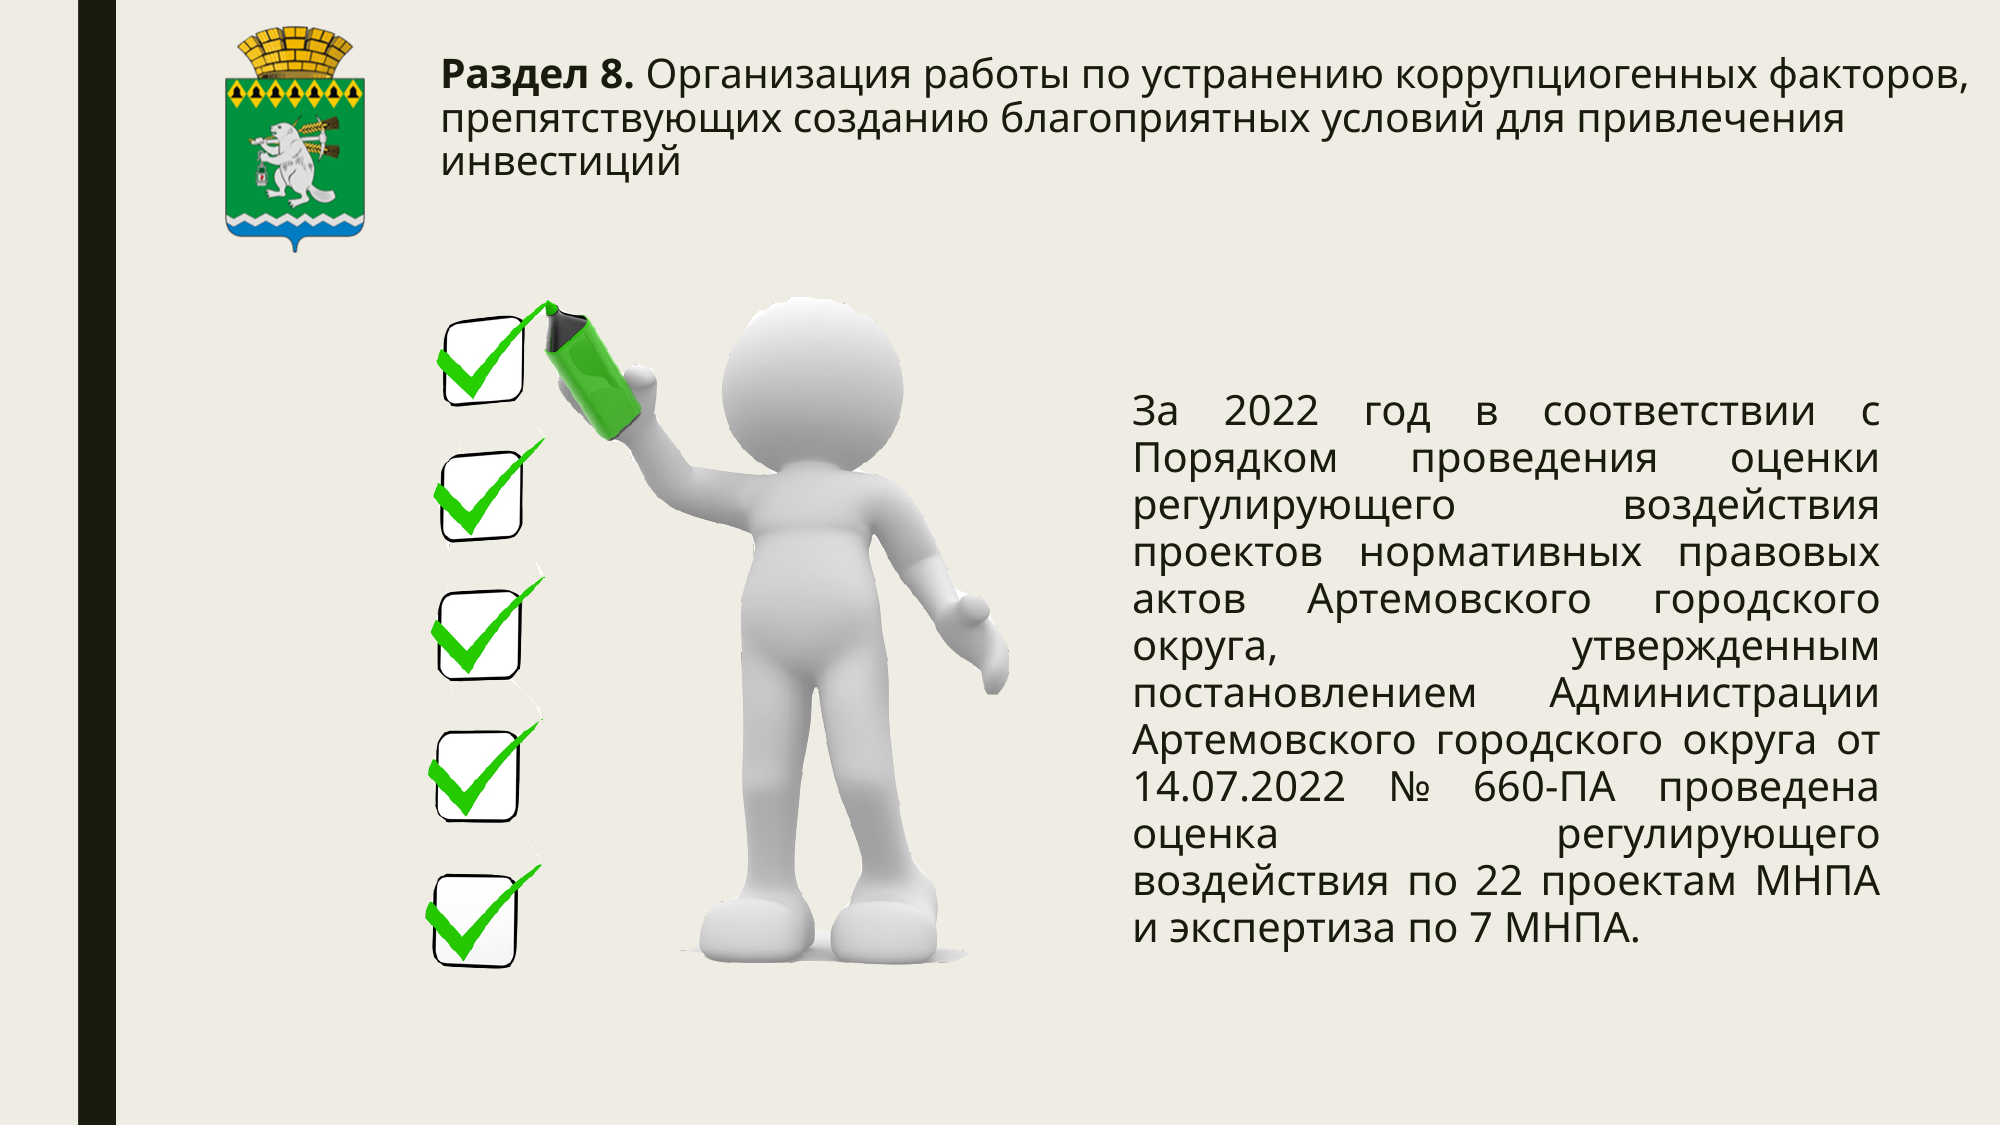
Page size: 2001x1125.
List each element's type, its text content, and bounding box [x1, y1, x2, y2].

picture [224, 26, 1179, 1048]
list За 2022 год в соответствии с Порядком проведения оценки регулирующего воздействия проектов нормативных правовых актов Артемовского городского округа, утвержденным постановлением Администрации Артемовского городского округа от 14.07.2022 № 660-ПА проведена оценка регулирующего воздействия по 22 проектам МНПА и экспертиза по 7 МНПА. [1179, 380, 1896, 969]
title Раздел 8. Организация работы по устранению коррупциогенных факторов, препятствующих созданию благоприятных условий для привлечения инвестиций [425, 46, 2000, 291]
